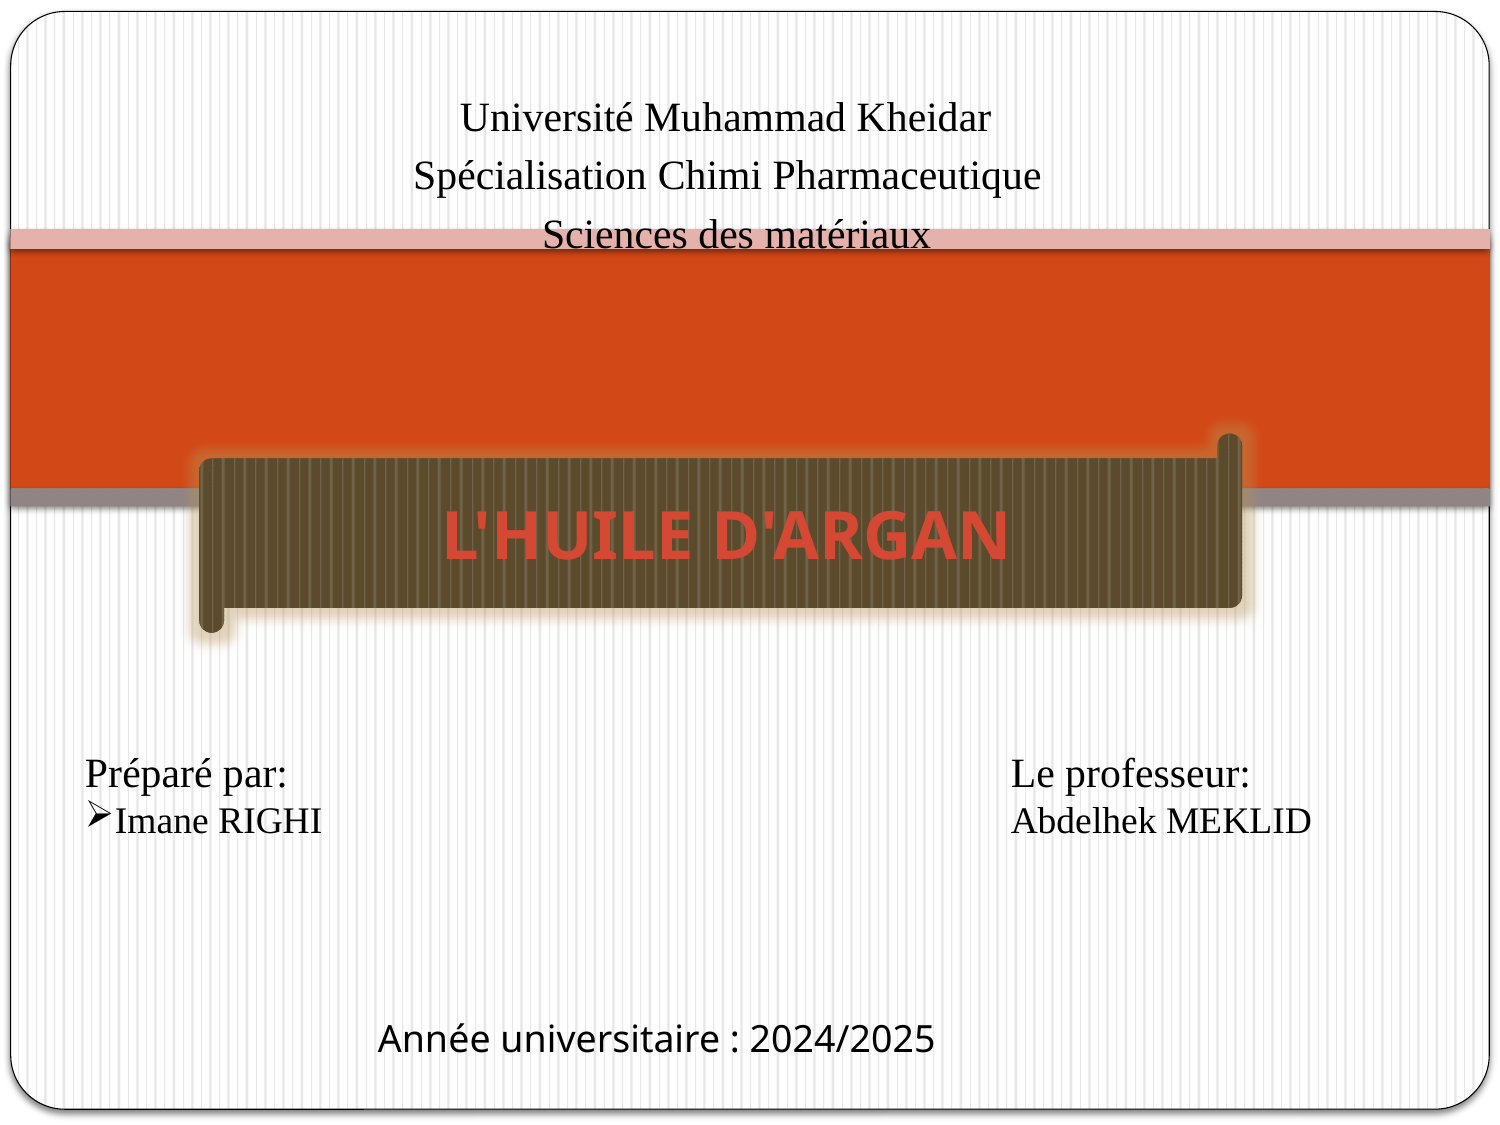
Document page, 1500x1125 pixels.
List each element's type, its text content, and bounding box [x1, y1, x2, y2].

text_box Préparé par: Imane RIGHI [70, 738, 364, 849]
text_box Spécialisation Chimi Pharmaceutique [398, 140, 1161, 206]
text_box L'huile d'argan [199, 433, 1243, 633]
text_box Sciences des matériaux [527, 199, 961, 264]
text_box Année universitaire : 2024/2025 [363, 1007, 1114, 1068]
text_box Le professeur: Abdelhek MEKLID [996, 738, 1360, 849]
text_box Université Muhammad Kheidar [445, 82, 1032, 140]
